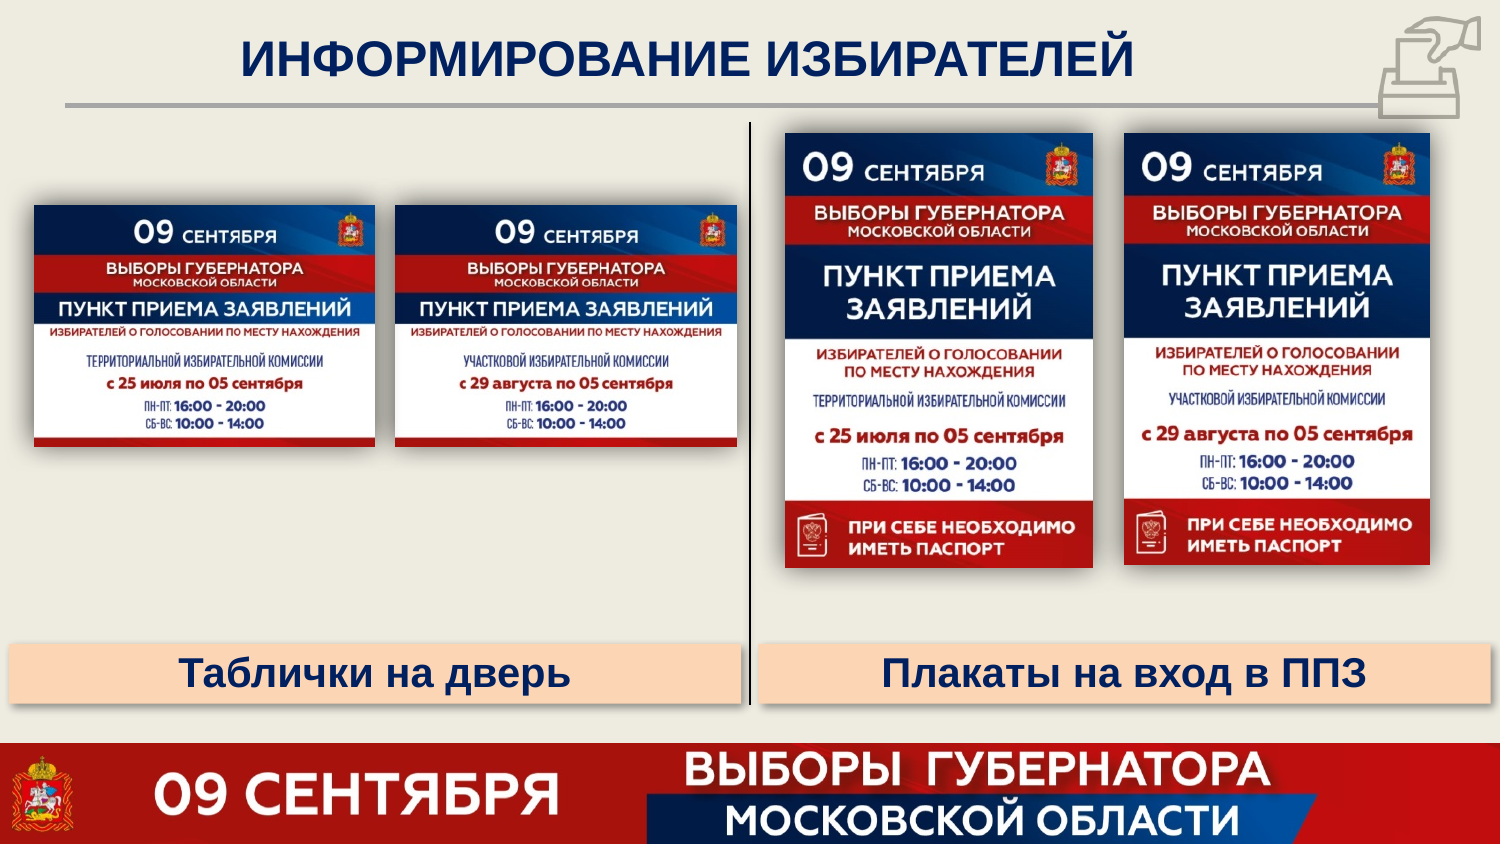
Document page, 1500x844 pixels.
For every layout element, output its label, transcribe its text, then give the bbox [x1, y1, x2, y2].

picture [1124, 132, 1430, 566]
text_box Плакаты на вход в ППЗ [758, 643, 1491, 704]
picture [0, 743, 1500, 844]
picture [395, 205, 737, 447]
picture [33, 205, 376, 447]
text_box ИНФОРМИРОВАНИЕ ИЗБИРАТЕЛЕЙ [0, 18, 1374, 94]
text_box Таблички на дверь [8, 643, 742, 704]
picture [1378, 16, 1481, 119]
picture [785, 132, 1093, 568]
